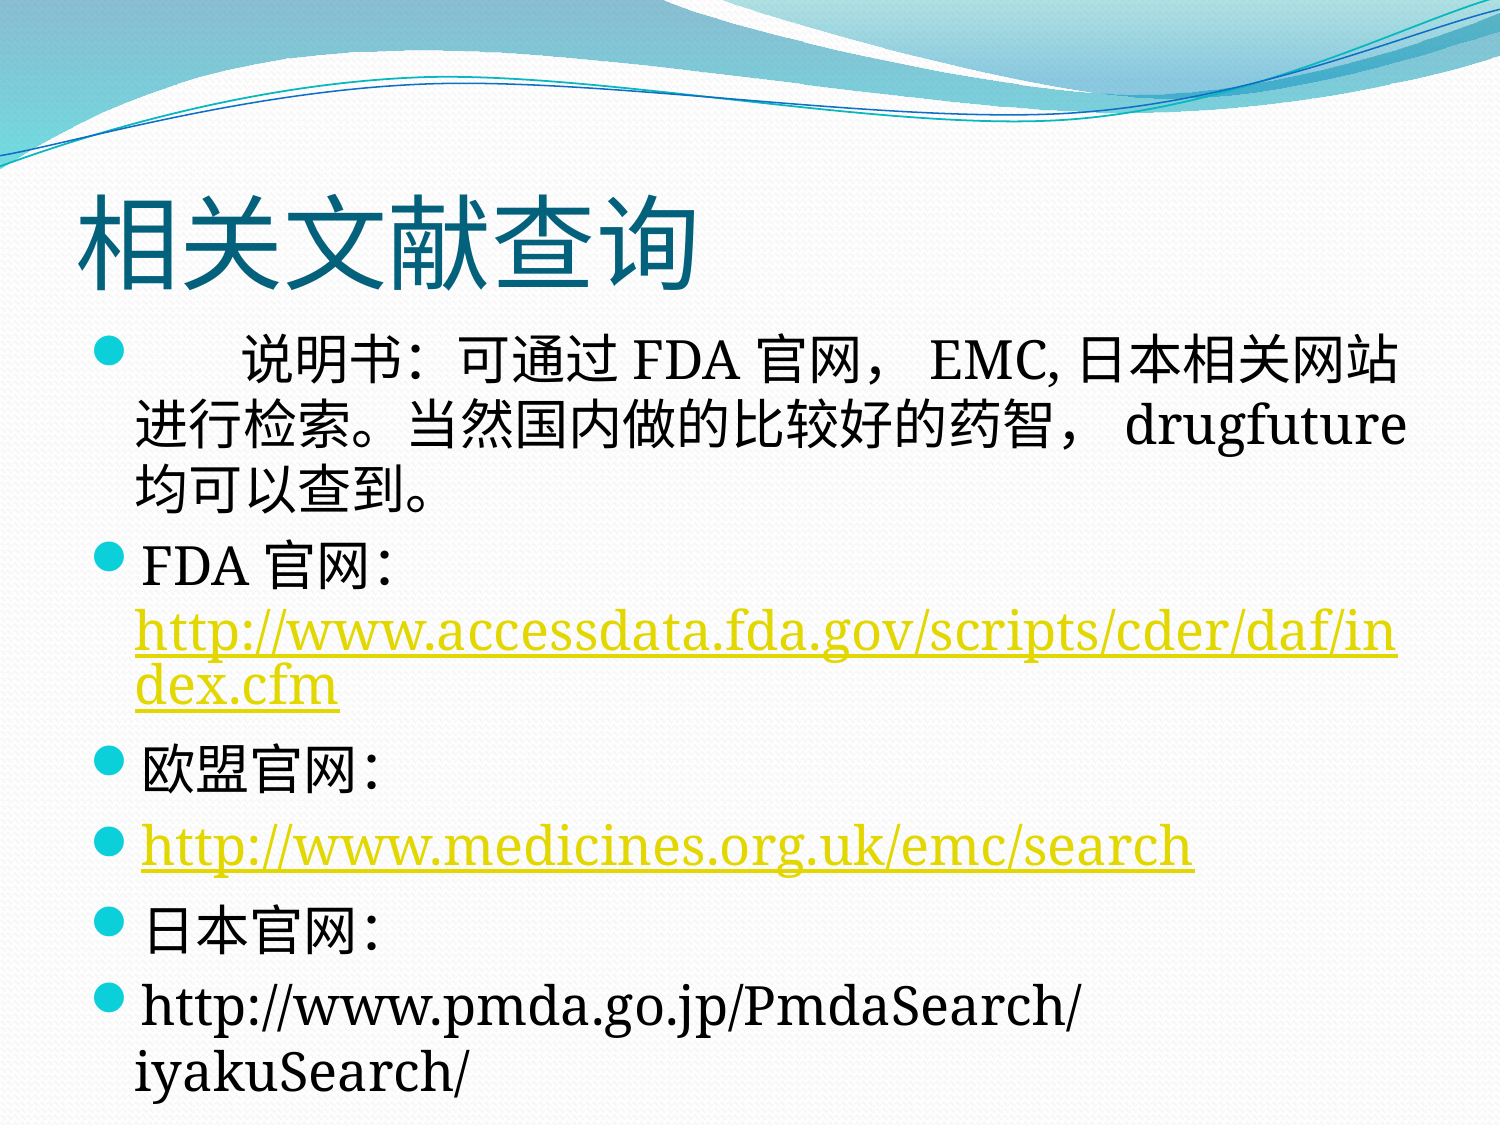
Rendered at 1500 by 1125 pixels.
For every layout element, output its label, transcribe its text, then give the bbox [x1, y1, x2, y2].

list 说明书：可通过FDA官网，EMC,日本相关网站进行检索。当然国内做的比较好的药智，drugfuture均可以查到。 FDA官网： http://www.accessdata.fda.gov/scripts/cder/daf/index.cfm 欧盟官网： http://www.medicines.org.uk/emc/search 日本官网： http://www.pmda.go.jp/PmdaSearch/iyakuSearch/ [75, 317, 1425, 1079]
title 相关文献查询 [75, 115, 1425, 303]
